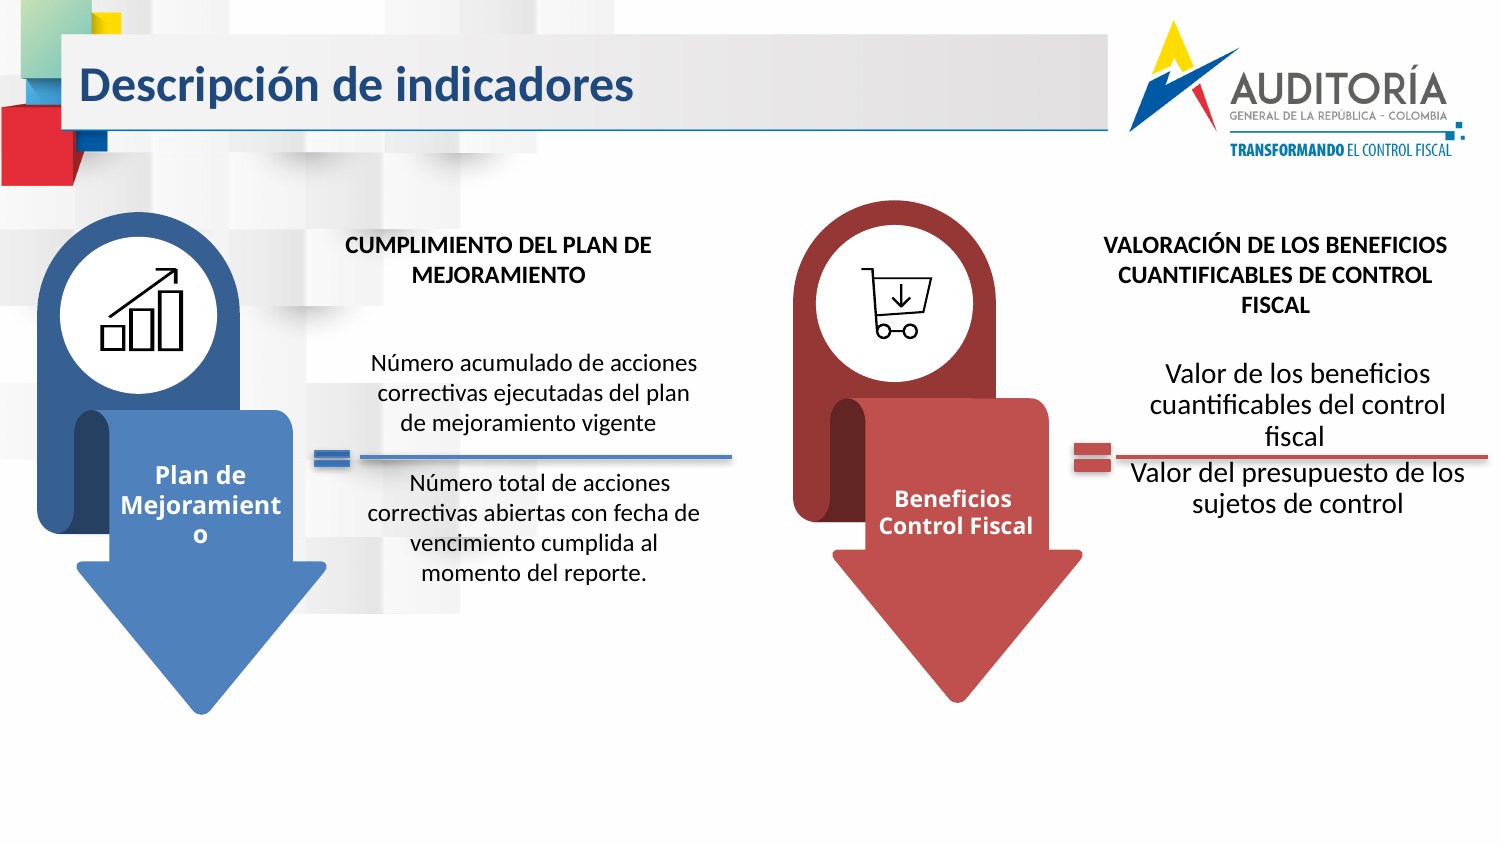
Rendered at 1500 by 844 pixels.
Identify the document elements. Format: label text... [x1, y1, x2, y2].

text_box Número acumulado de acciones correctivas ejecutadas del plan de mejoramiento vigente Número total de acciones correctivas abiertas con fecha de vencimiento cumplida al momento del reporte. [348, 462, 721, 594]
text_box CUMPLIMIENTO DEL PLAN DE MEJORAMIENTO [312, 220, 685, 296]
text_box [861, 267, 933, 340]
text_box [57, 234, 220, 396]
text_box [793, 200, 996, 522]
text_box Descripción de indicadores [64, 43, 1095, 137]
text_box [56, 410, 109, 534]
text_box [832, 398, 1083, 704]
text_box Beneficios Control Fiscal [872, 481, 1040, 543]
text_box [76, 410, 327, 715]
text_box [812, 398, 865, 523]
text_box Número acumulado de acciones correctivas ejecutadas del plan de mejoramiento vigente Número total de acciones correctivas abiertas con fecha de vencimiento cumplida al momento del reporte. [348, 339, 721, 459]
text_box VALORACIÓN DE LOS BENEFICIOS CUANTIFICABLES DE CONTROL FISCAL [1080, 221, 1471, 326]
text_box [314, 460, 350, 467]
text_box Valor de los beneficios cuantificables del control fiscal Valor del presupuesto de los sujetos de control [1104, 350, 1483, 454]
picture [0, 0, 1500, 844]
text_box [100, 267, 184, 352]
text_box [314, 450, 350, 458]
text_box [1074, 443, 1111, 455]
text_box Plan de Mejoramiento [112, 456, 290, 552]
text_box [813, 222, 976, 385]
text_box Valor de los beneficios cuantificables del control fiscal Valor del presupuesto de los sujetos de control [1104, 467, 1483, 528]
text_box [1074, 459, 1111, 472]
text_box [37, 212, 240, 534]
